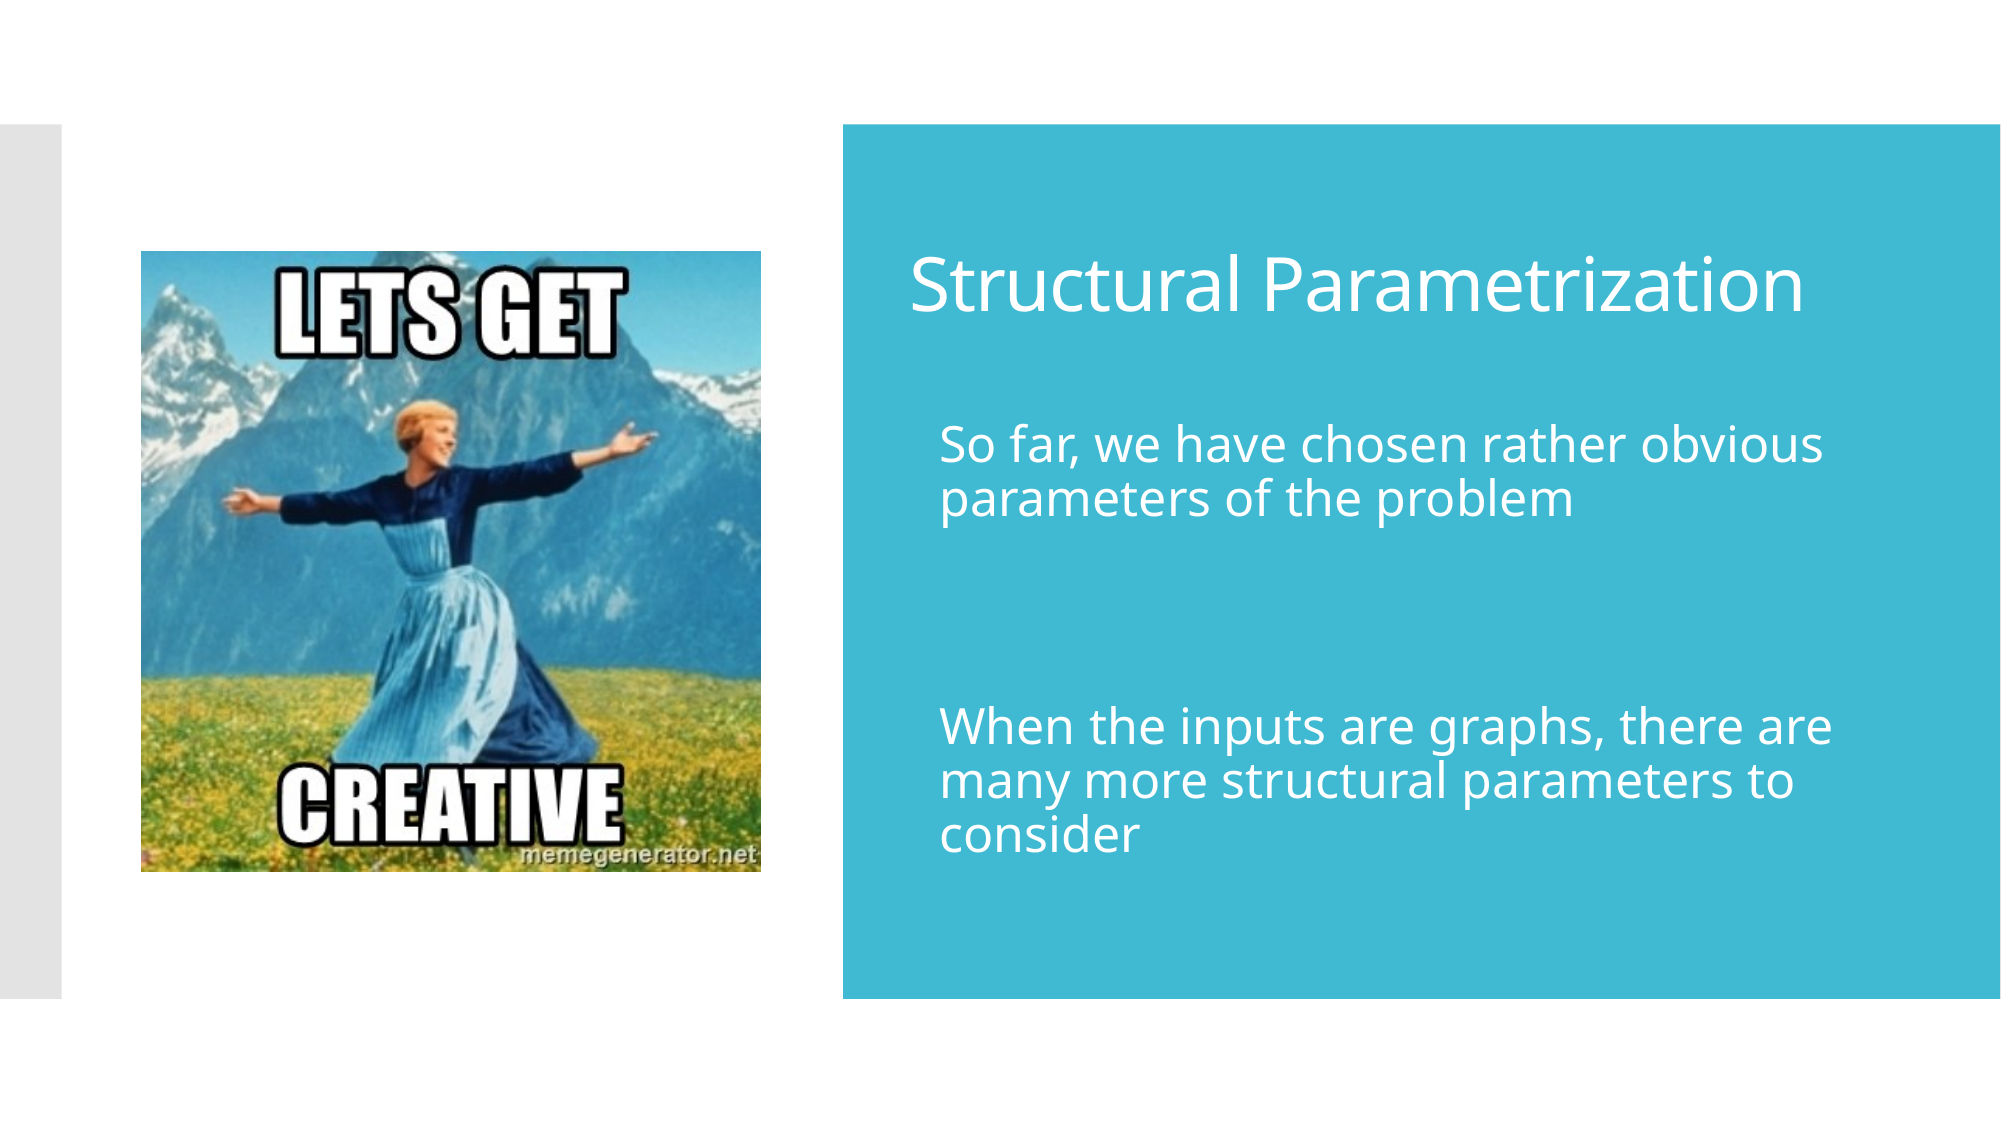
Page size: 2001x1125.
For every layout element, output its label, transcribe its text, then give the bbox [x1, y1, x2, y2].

text_box [842, 124, 2000, 1000]
text_box [0, 0, 2000, 1125]
picture [140, 251, 762, 872]
text_box [0, 124, 63, 1000]
title Structural Parametrization [894, 184, 1953, 391]
